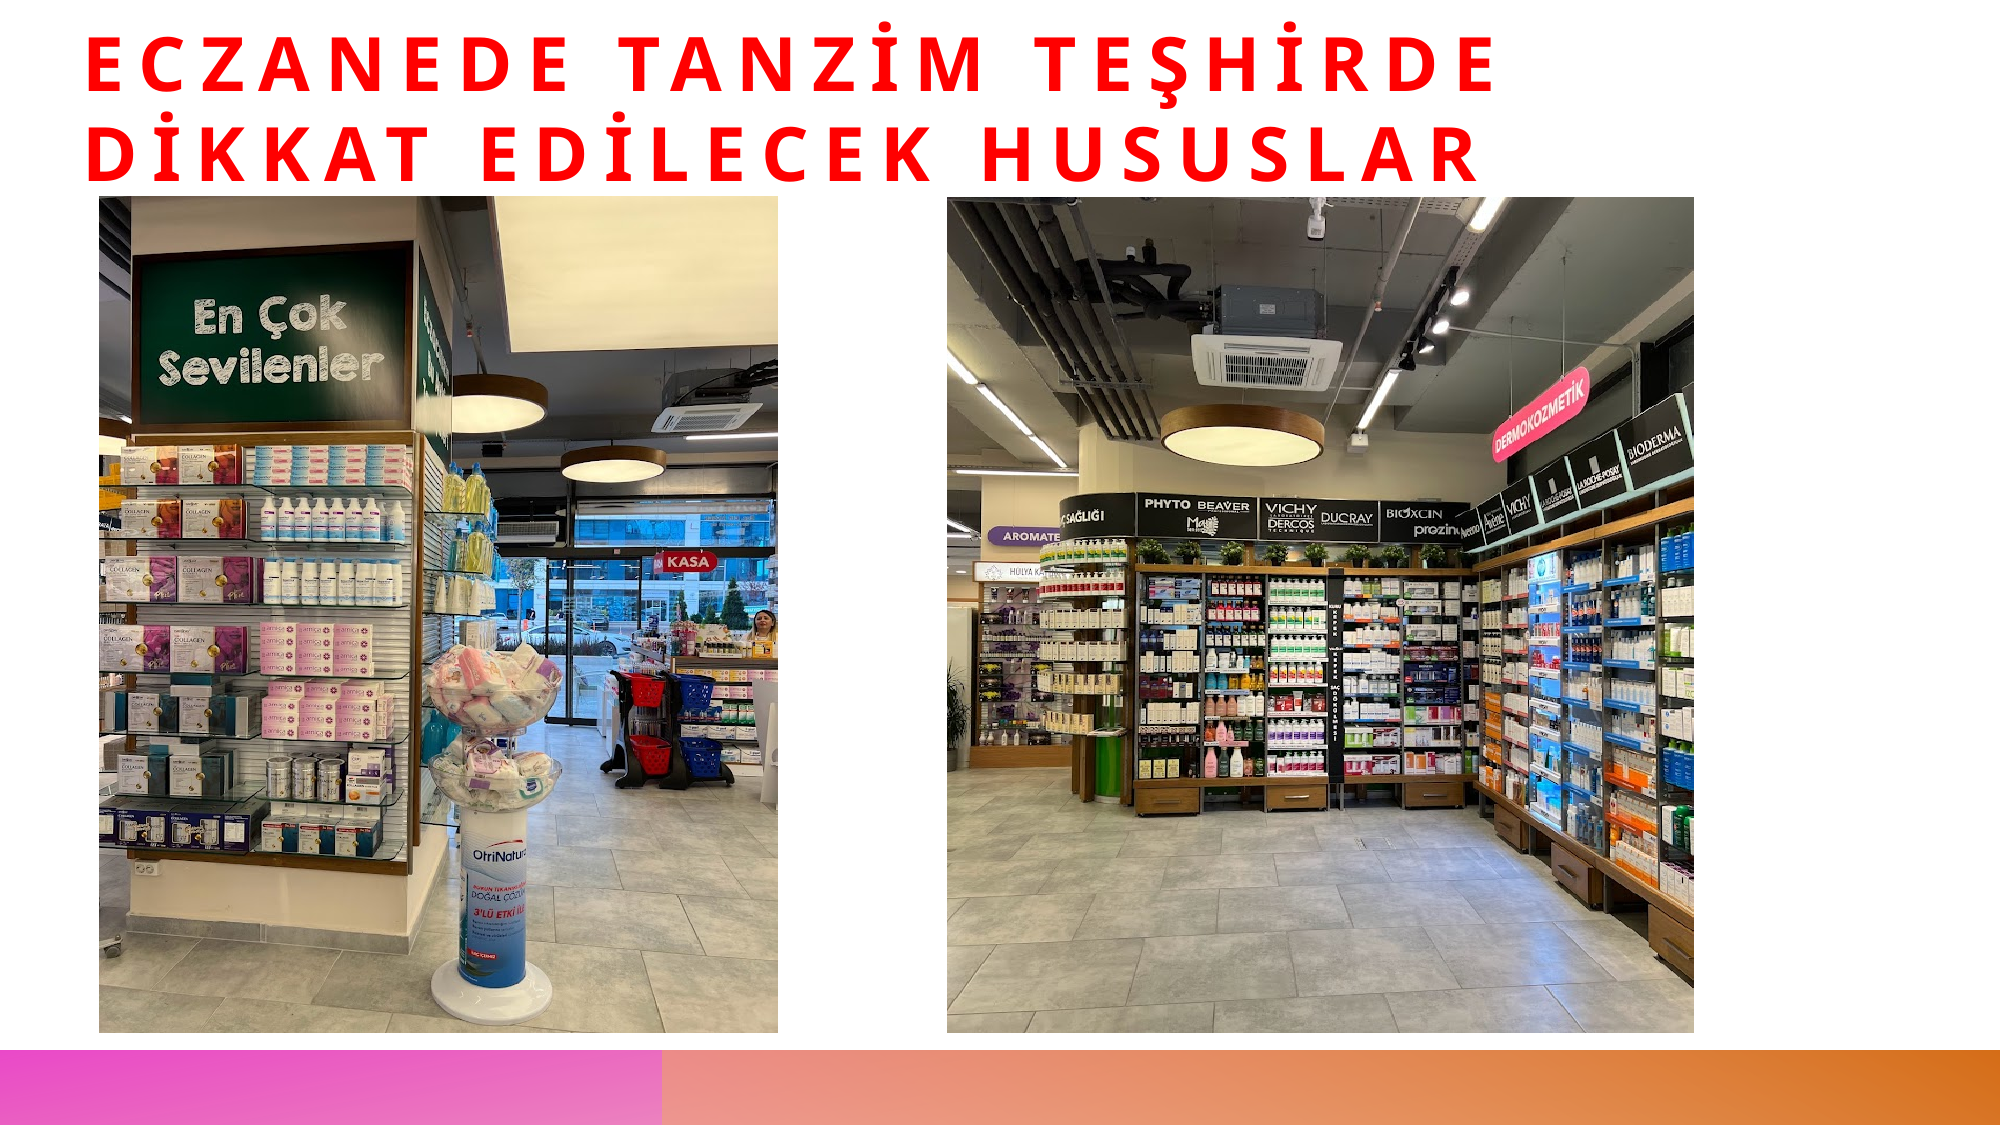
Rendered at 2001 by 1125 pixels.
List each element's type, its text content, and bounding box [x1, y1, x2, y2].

title ECZANEDE TANZİM TEŞHİRDE DİKKAT EDİLECEK hususlar [82, 0, 1900, 197]
picture [947, 197, 1694, 1033]
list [99, 196, 778, 1033]
